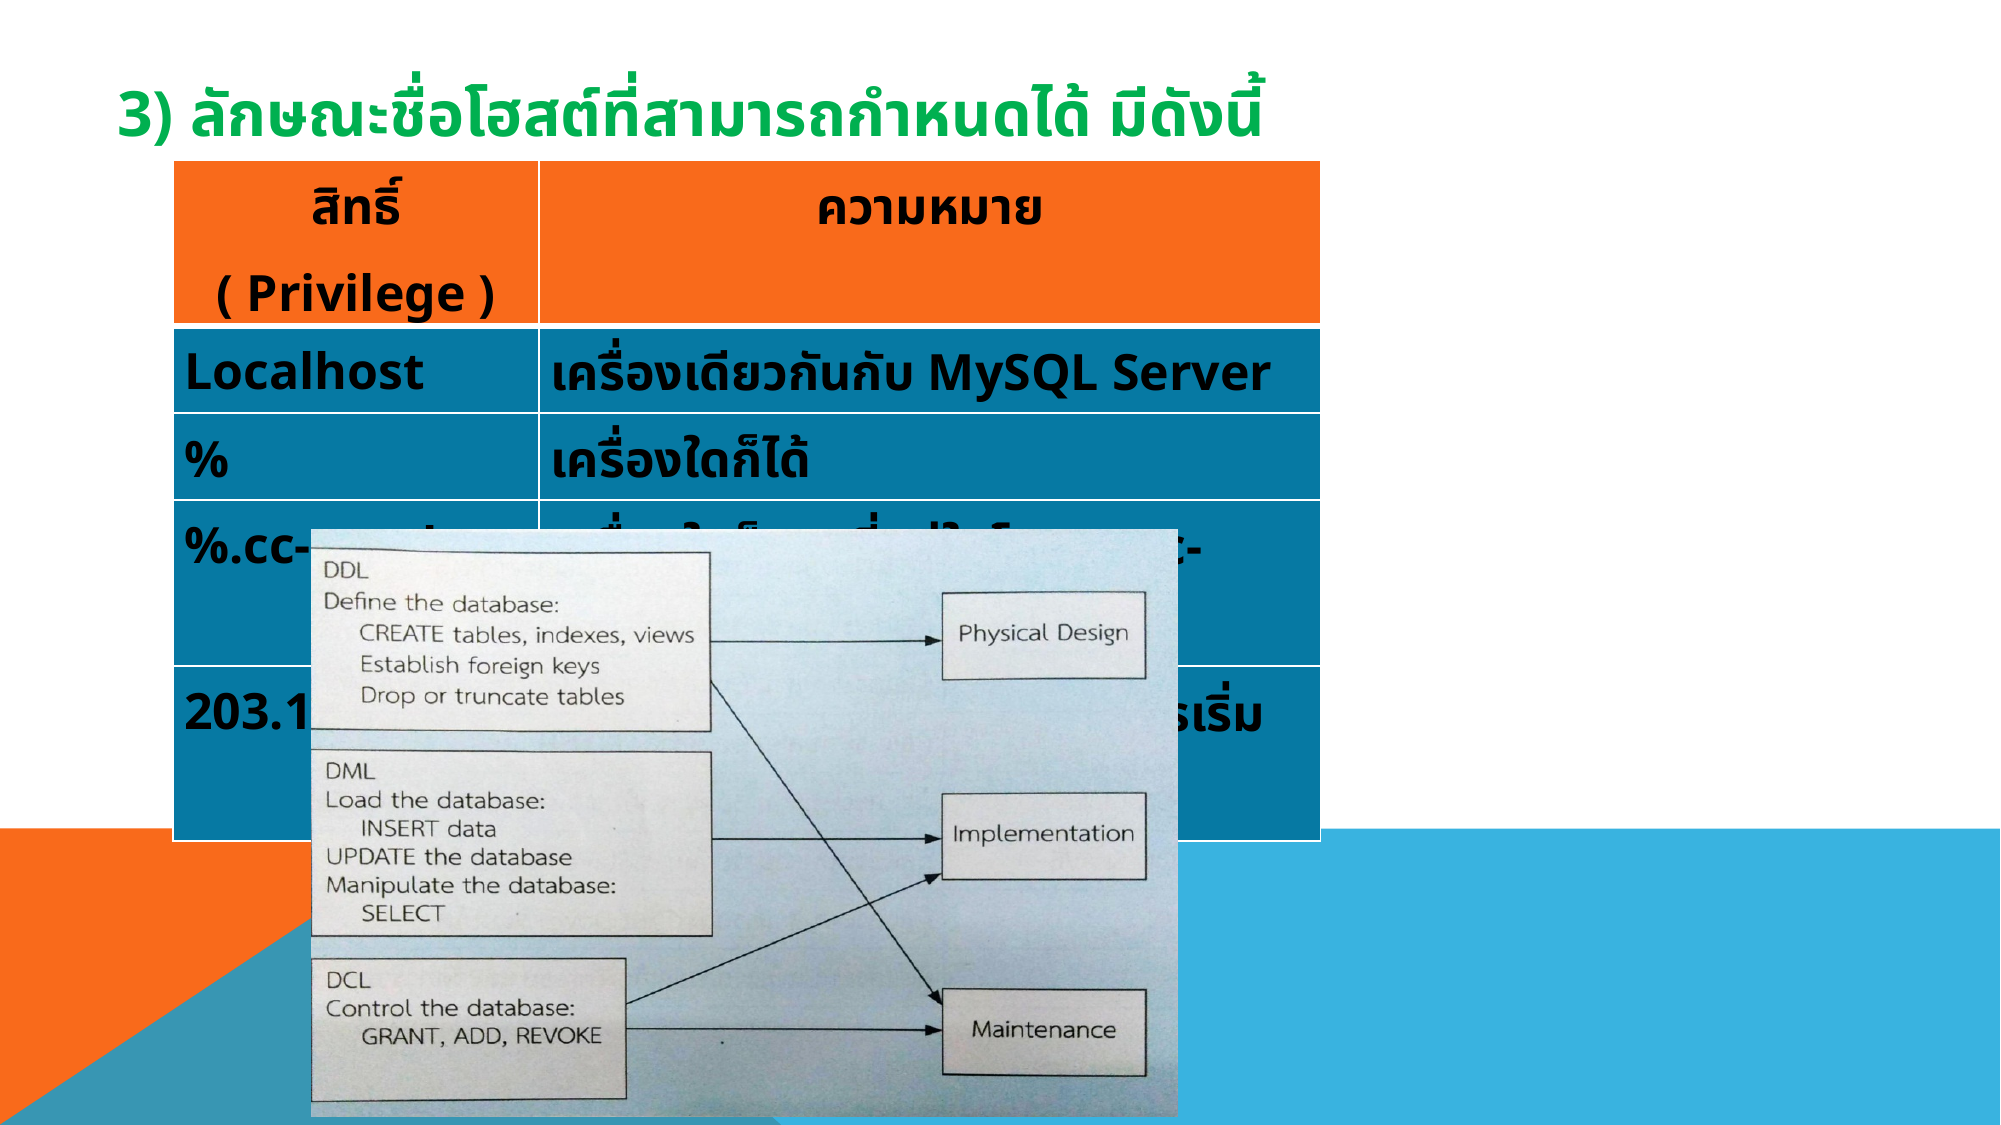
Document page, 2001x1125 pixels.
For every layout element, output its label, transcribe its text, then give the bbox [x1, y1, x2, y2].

table_header ความหมาย [540, 161, 1320, 323]
table_cell 203.157% [174, 667, 306, 840]
picture [311, 529, 1178, 1117]
table_cell Localhost [174, 329, 538, 412]
table_cell เครื่องใดก็ได้ [540, 414, 1320, 499]
text_box 3) ลักษณะชื่อโฮสต์ที่สามารถกําหนดได้ มีดังนี้ [102, 66, 1863, 654]
table_cell % [174, 414, 538, 499]
table_cell เครื่องใดก็ตามที่อยู่ในโดเมน cc-moph [540, 501, 1320, 665]
table_header สิทธิ์ ( Privilege ) [174, 161, 538, 323]
table_cell เครื่องใดก็ตามที่มี IP Addressเริ่มจาก 203.157 [1183, 667, 1320, 840]
table_cell เครื่องเดียวกันกับ MySQL Server [540, 329, 1320, 412]
table_cell %.cc-moph [174, 501, 538, 665]
